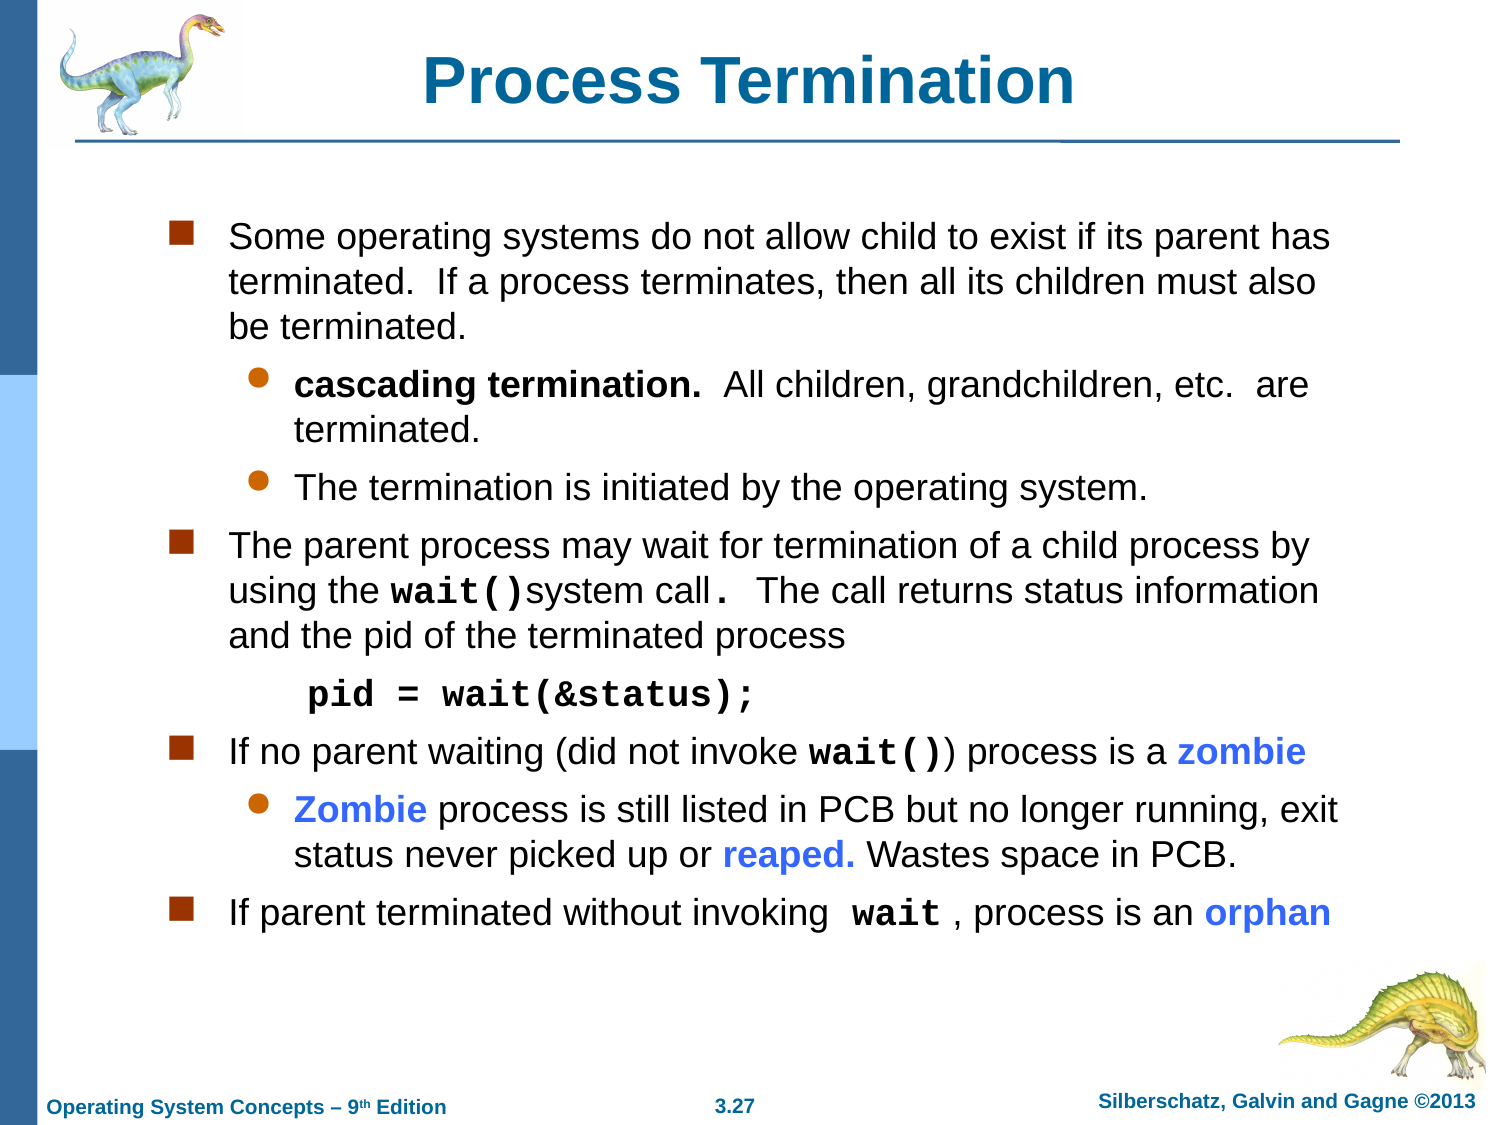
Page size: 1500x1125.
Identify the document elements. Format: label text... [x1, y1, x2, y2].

list Some operating systems do not allow child to exist if its parent has terminated. If a process terminates, then all its children must also be terminated. cascading termination. All children, grandchildren, etc. are terminated. The termination is initiated by the operating system. The parent process may wait for termination of a child process by using the wait()system call. The call returns status information and the pid of the terminated process pid = wait(&status); If no parent waiting (did not invoke wait()) process is a zombie Zombie process is still listed in PCB but no longer running, exit status never picked up or reaped. Wastes space in PCB. If parent terminated without invoking wait , process is an orphan [157, 171, 1366, 992]
picture [46, 0, 243, 149]
picture [1275, 959, 1486, 1090]
title Process Termination [75, 29, 1425, 125]
